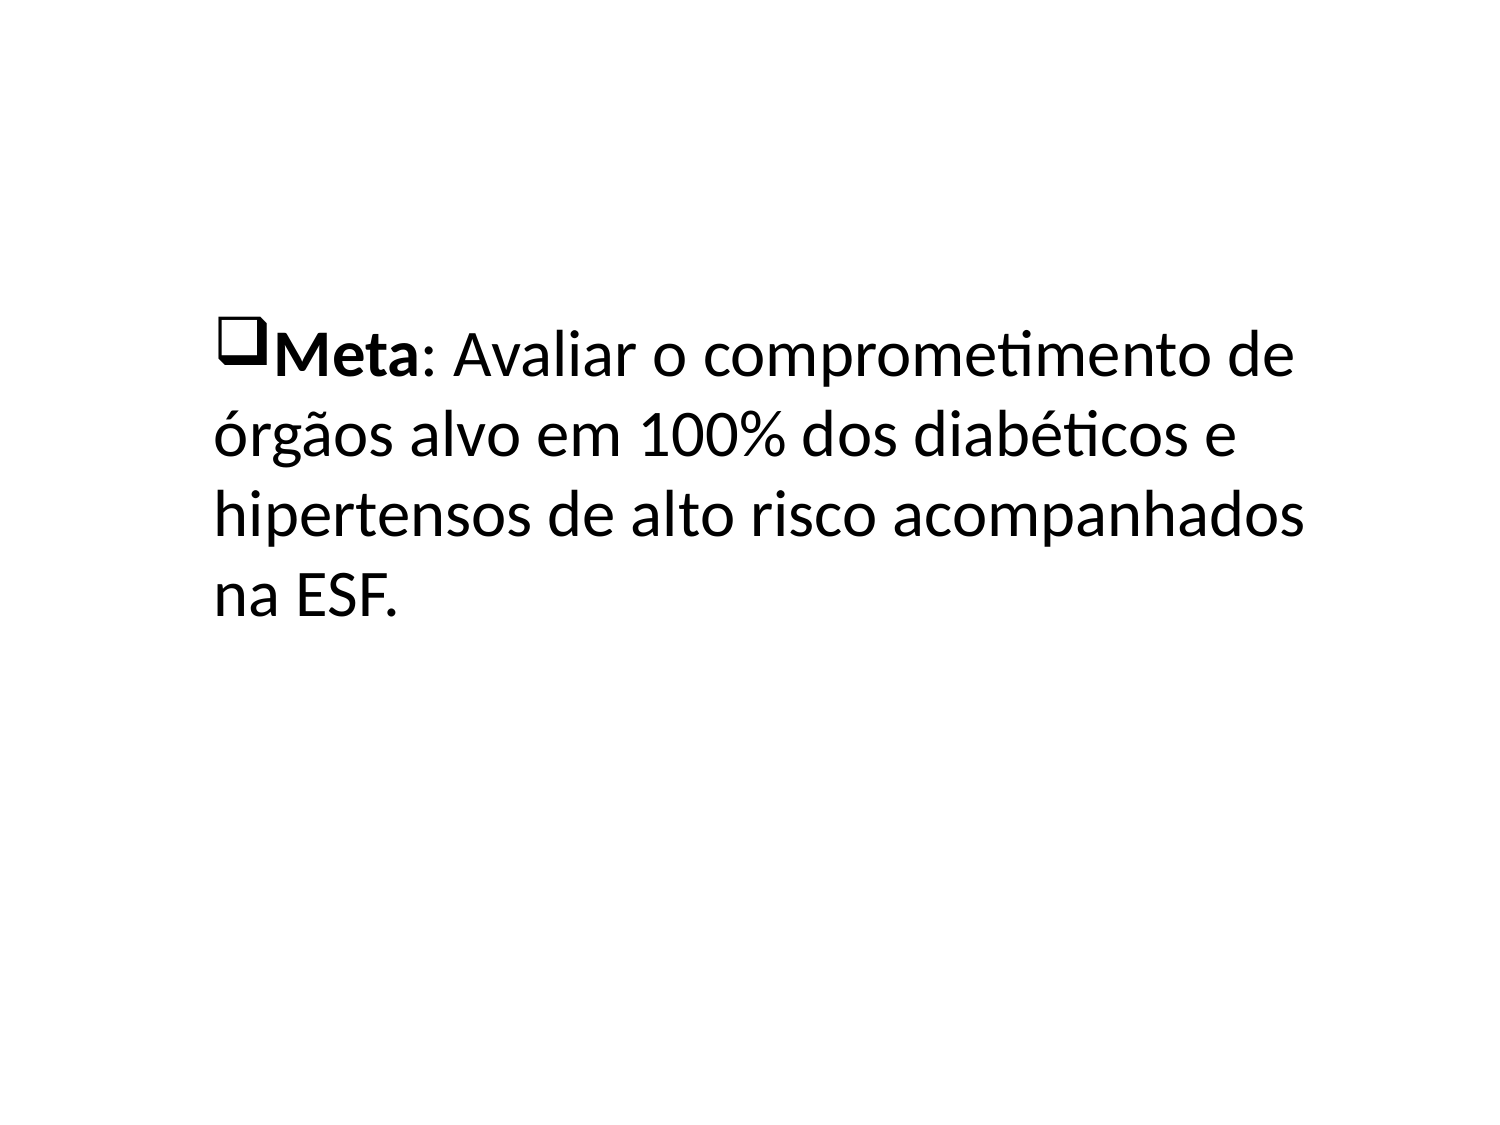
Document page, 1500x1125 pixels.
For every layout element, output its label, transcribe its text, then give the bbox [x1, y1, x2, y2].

text_box Meta: Avaliar o comprometimento de órgãos alvo em 100% dos diabéticos e hipertensos de alto risco acompanhados na ESF. [199, 222, 1348, 638]
